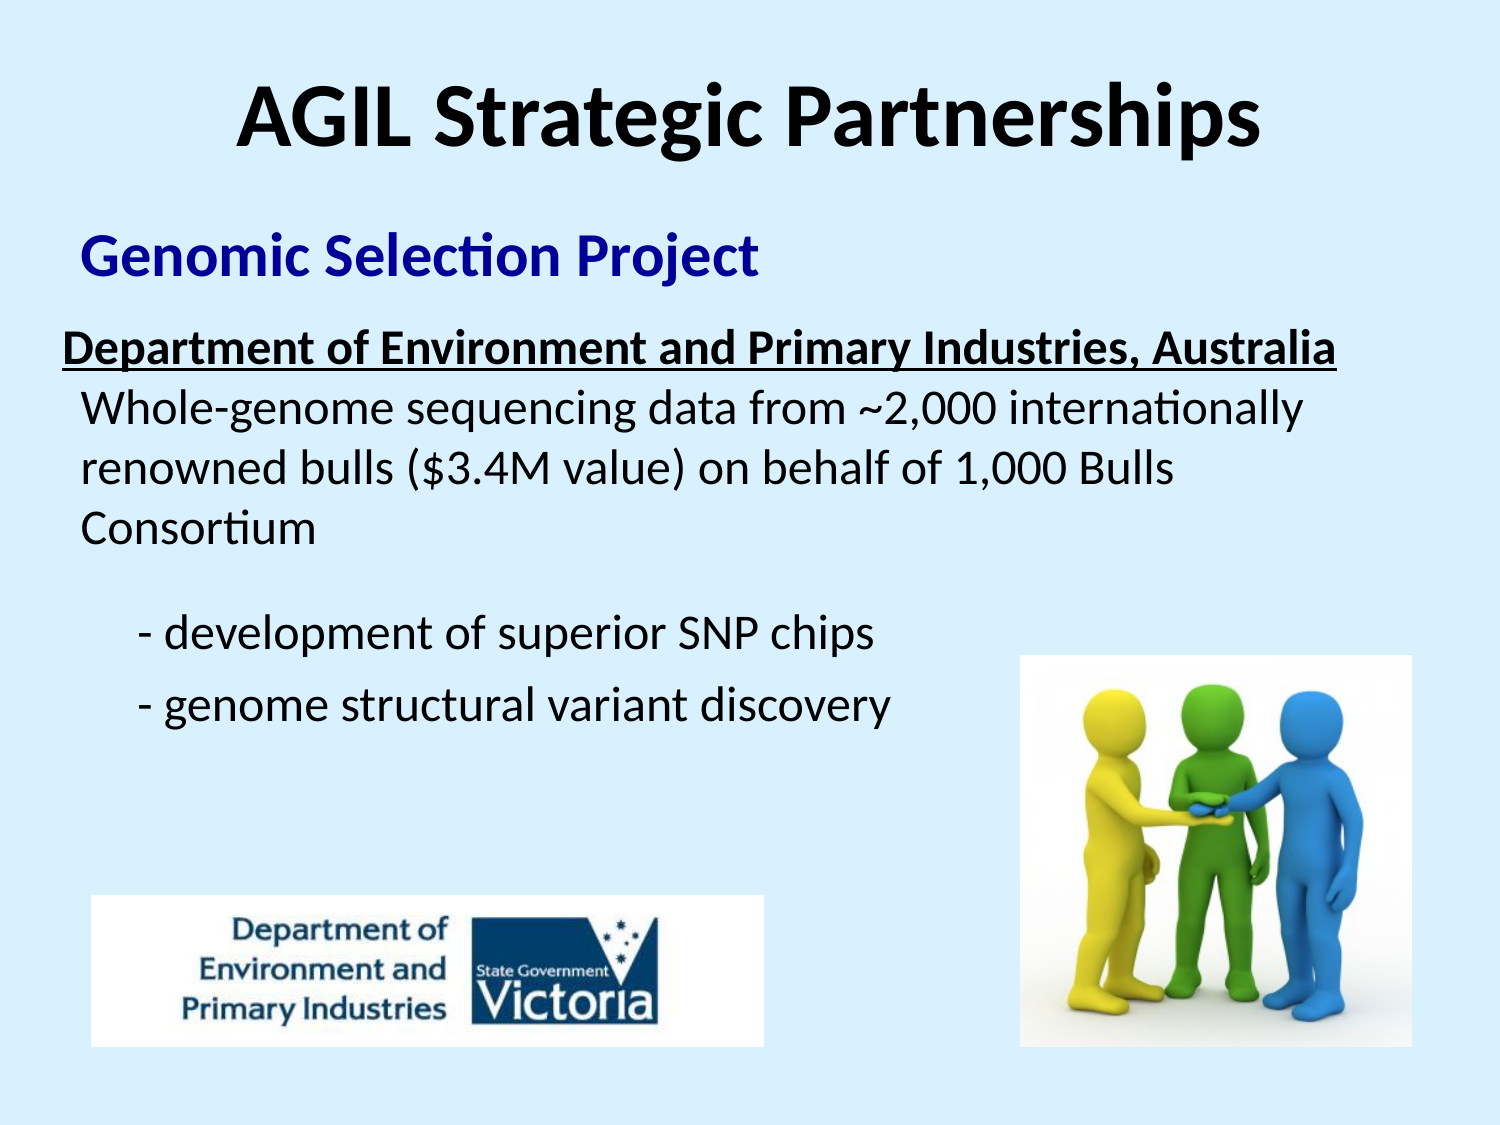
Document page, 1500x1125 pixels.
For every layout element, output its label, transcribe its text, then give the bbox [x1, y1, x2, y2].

text_box AGIL Strategic Partnerships [74, 47, 1425, 180]
picture [1020, 655, 1412, 1048]
text_box Genomic Selection Project Department of Environment and Primary Industries, Australia Whole-genome sequencing data from ~2,000 internationally renowned bulls ($3.4M value) on behalf of 1,000 Bulls Consortium - development of superior SNP chips - genome structural variant discovery [47, 206, 1373, 777]
picture [90, 895, 764, 1048]
